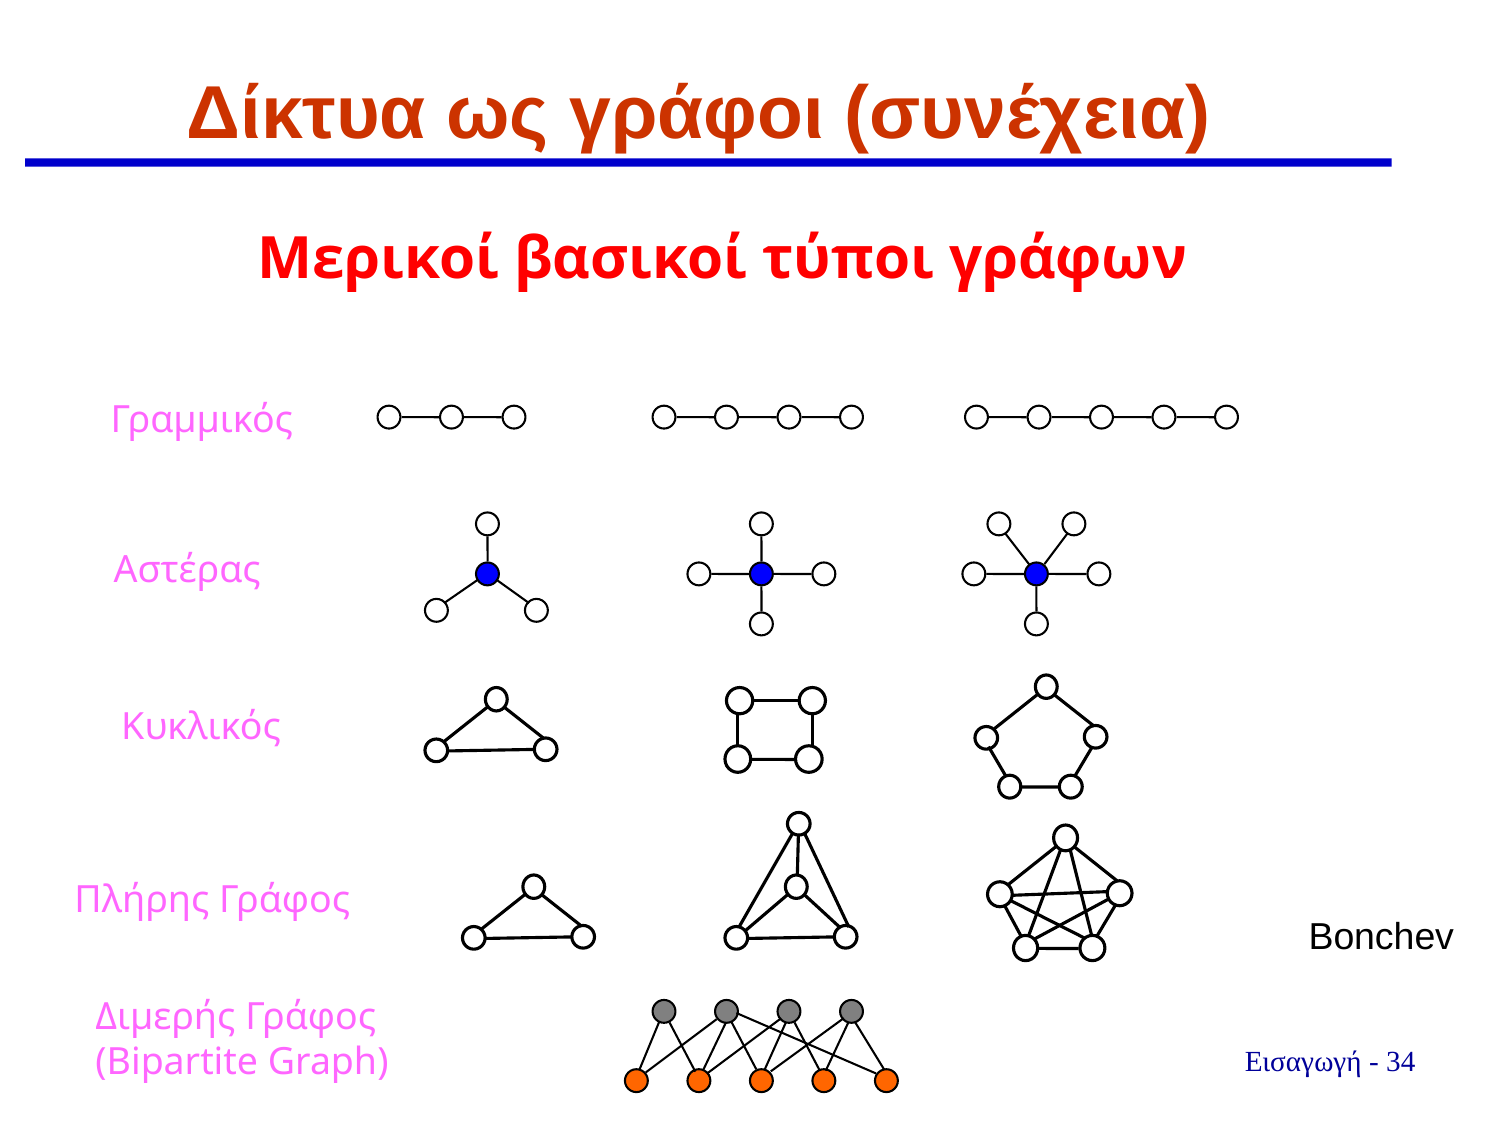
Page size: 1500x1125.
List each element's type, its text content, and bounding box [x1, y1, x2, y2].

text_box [74, 984, 899, 1093]
text_box Bonchev [1293, 904, 1469, 965]
text_box Μερικοί βασικοί τύποι γράφων [242, 212, 1203, 298]
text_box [62, 812, 1133, 961]
text_box Δίκτυα ως γράφοι (συνέχεια) [171, 56, 1227, 162]
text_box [99, 387, 1239, 449]
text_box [109, 674, 1108, 799]
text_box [99, 512, 1111, 636]
